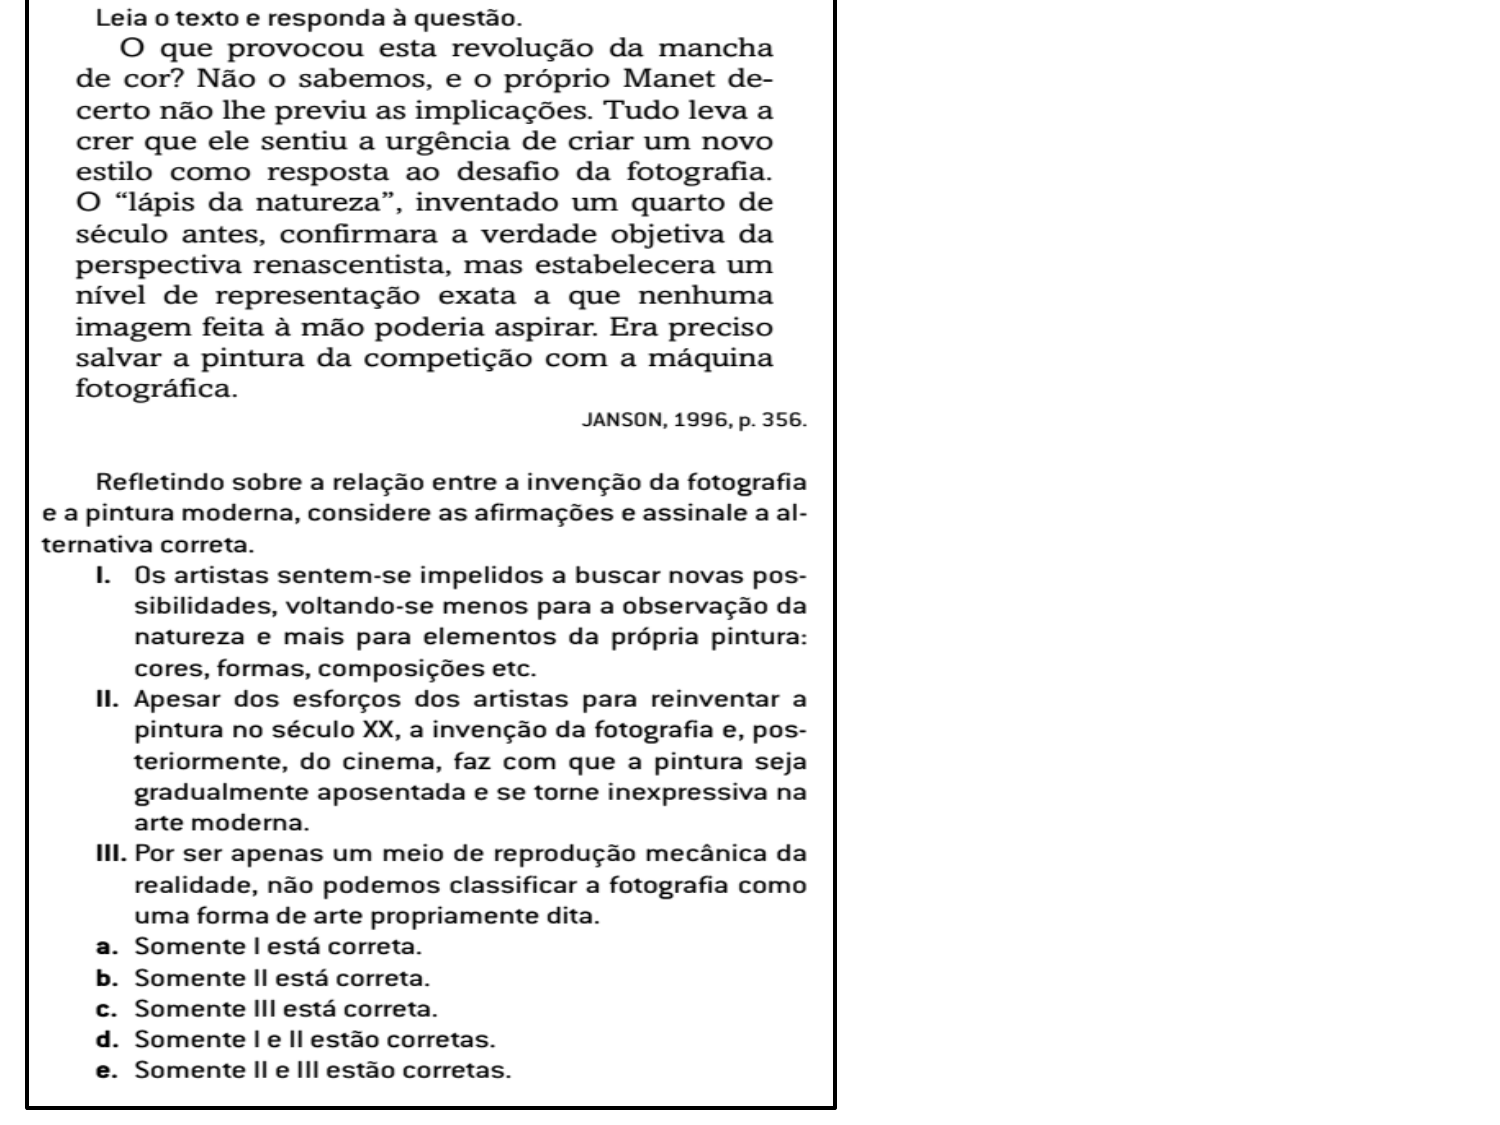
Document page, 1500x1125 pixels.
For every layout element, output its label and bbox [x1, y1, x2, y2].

picture [29, 0, 833, 1107]
